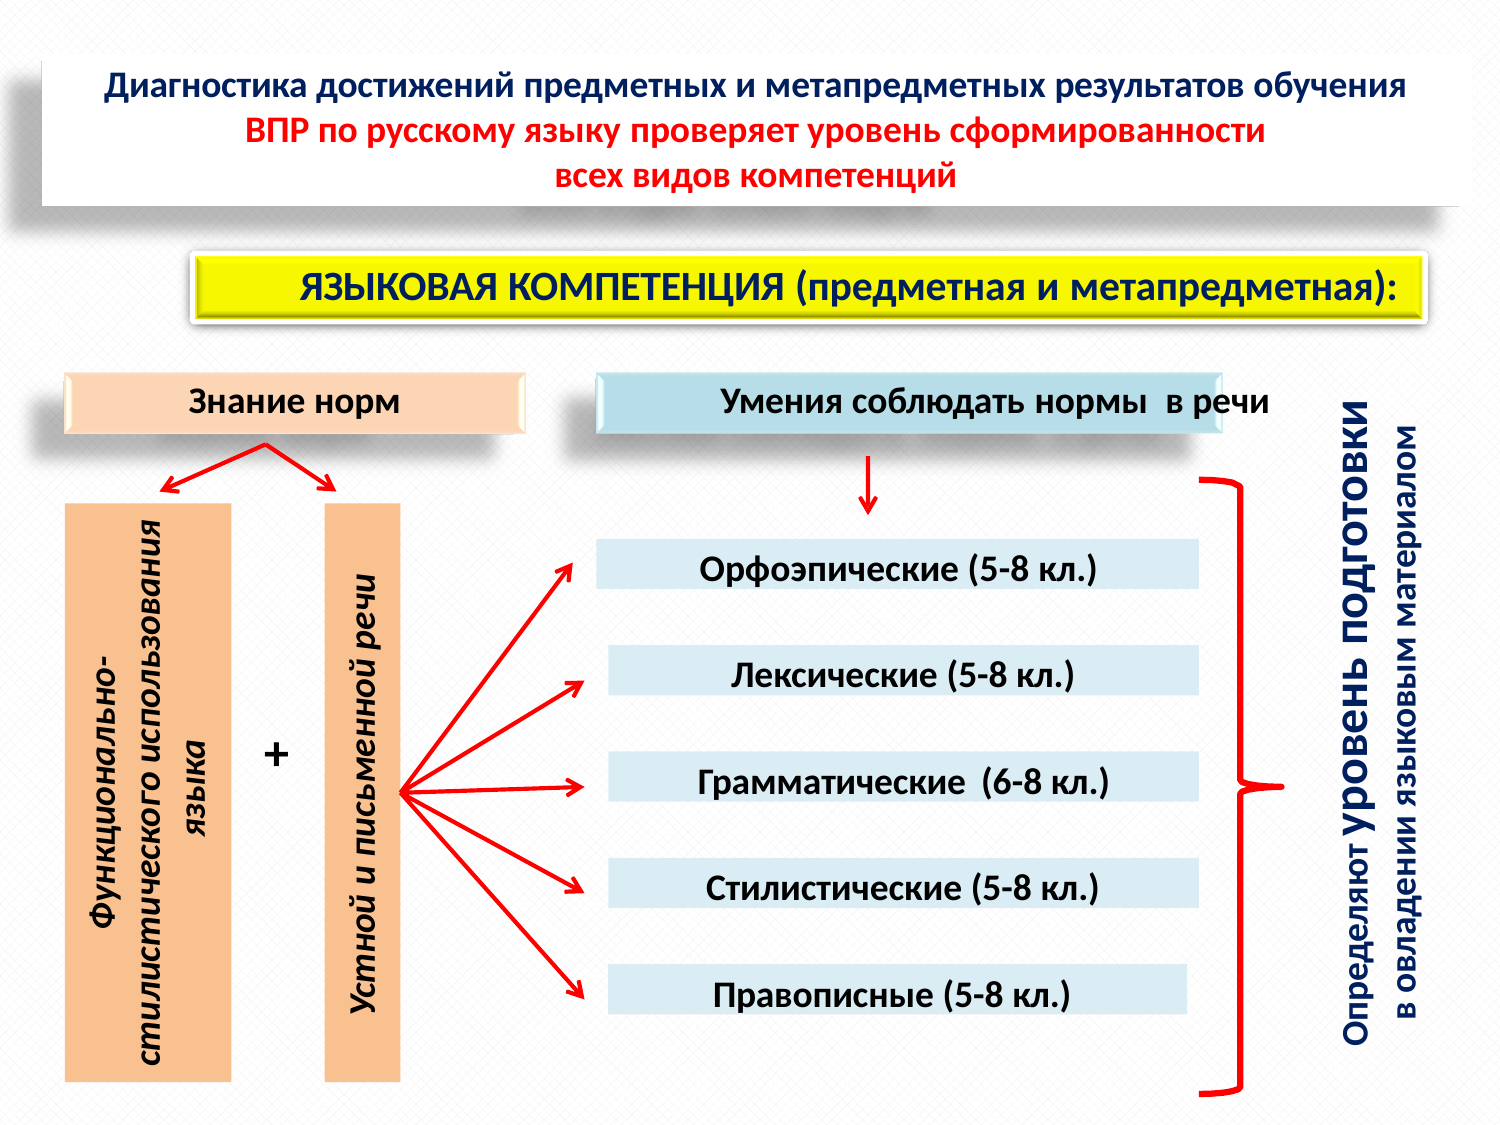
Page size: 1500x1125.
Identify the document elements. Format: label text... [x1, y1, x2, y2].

text_box [1198, 481, 1282, 1094]
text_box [544, 372, 1223, 516]
text_box + [262, 718, 292, 781]
text_box Определяют уровень подготовки в овладении языковым материалом [1328, 395, 1428, 1051]
text_box Диагностика достижений предметных и метапредметных результатов обучения ВПР по русскому языку проверяет уровень сформированности всех видов компетенций ЯЗЫКОВАЯ КОМПЕТЕНЦИЯ (предметная и метапредметная): Знание норм Умения соблюдать нормы в речи [96, 348, 1416, 422]
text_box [12, 372, 526, 494]
text_box [324, 503, 401, 1083]
text_box Орфоэпические (5-8 кл.) [596, 538, 1198, 589]
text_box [0, 49, 1472, 340]
text_box Функционально- стилистического использования языка [84, 516, 217, 1071]
text_box Устной и письменной речи [344, 569, 387, 1019]
text_box Стилистические (5-8 кл.) [608, 857, 1198, 909]
text_box Лексические (5-8 кл.) [608, 645, 1198, 696]
text_box [64, 503, 232, 1083]
text_box Правописные (5-8 кл.) [608, 964, 1188, 1015]
text_box Грамматические (6-8 кл.) [608, 751, 1198, 802]
text_box [398, 562, 585, 1000]
